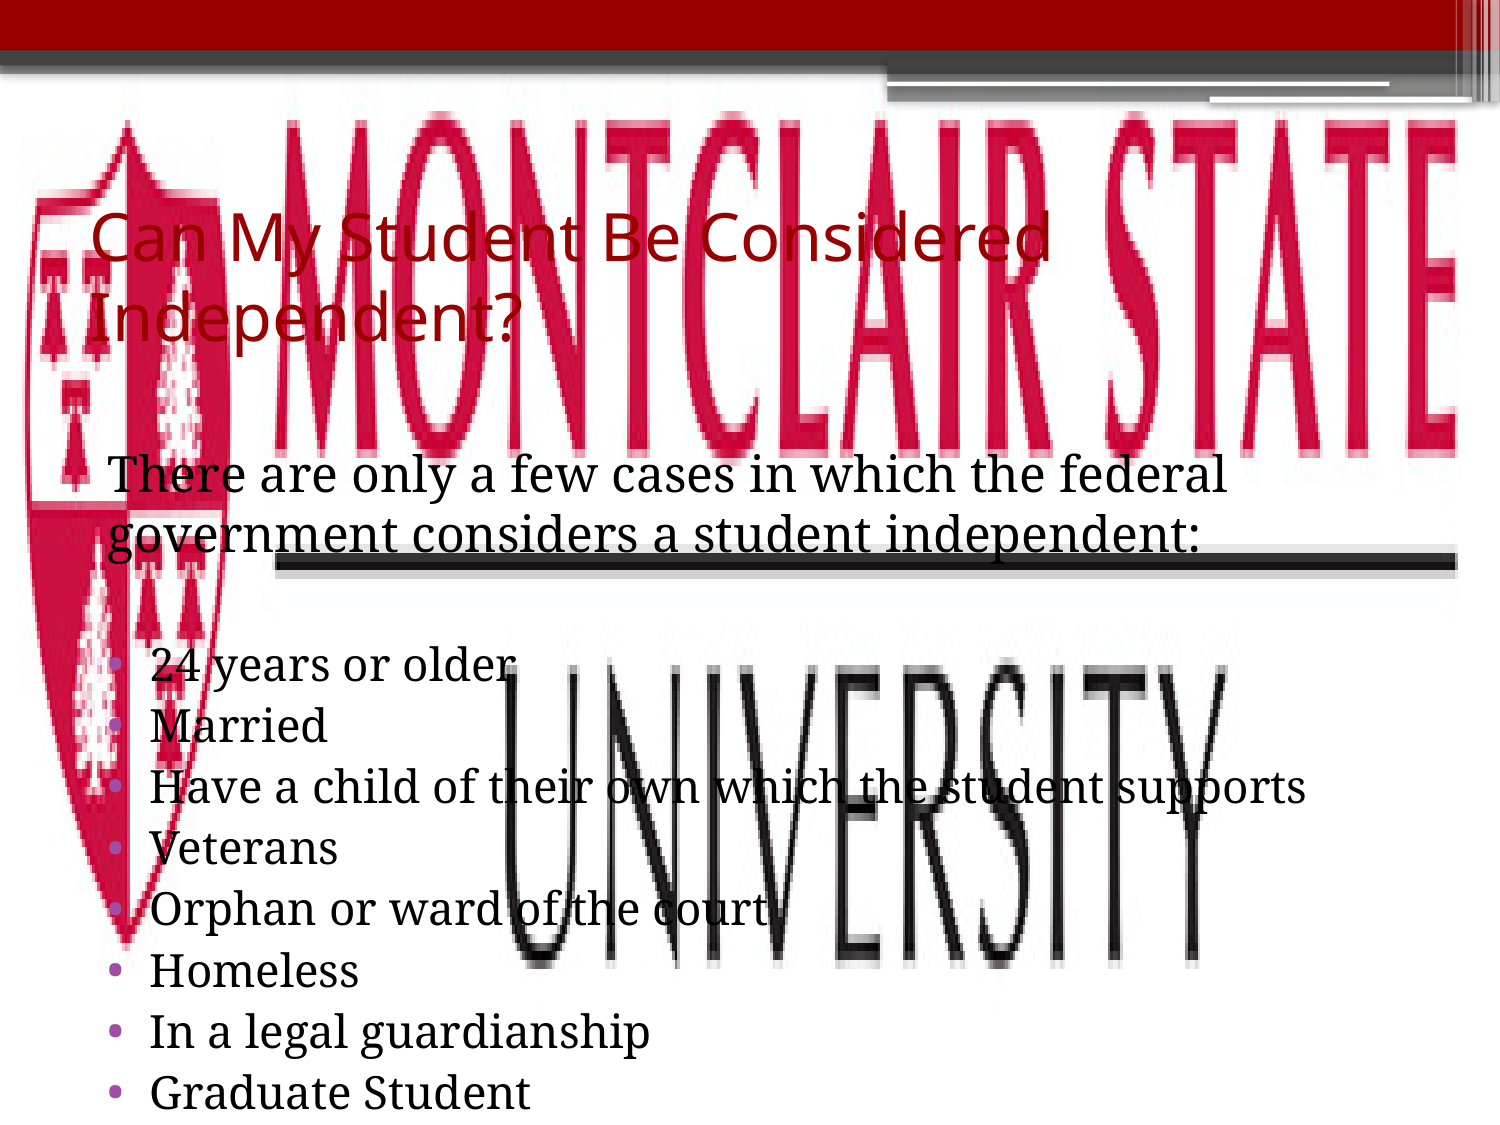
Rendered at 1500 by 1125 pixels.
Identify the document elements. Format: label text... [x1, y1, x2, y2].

title Can My Student Be Considered Independent? [75, 187, 1425, 363]
picture [0, 74, 1500, 1125]
list There are only a few cases in which the federal government considers a student independent: 24 years or older Married Have a child of their own which the student supports Veterans Orphan or ward of the court Homeless In a legal guardianship Graduate Student [75, 368, 1425, 1079]
